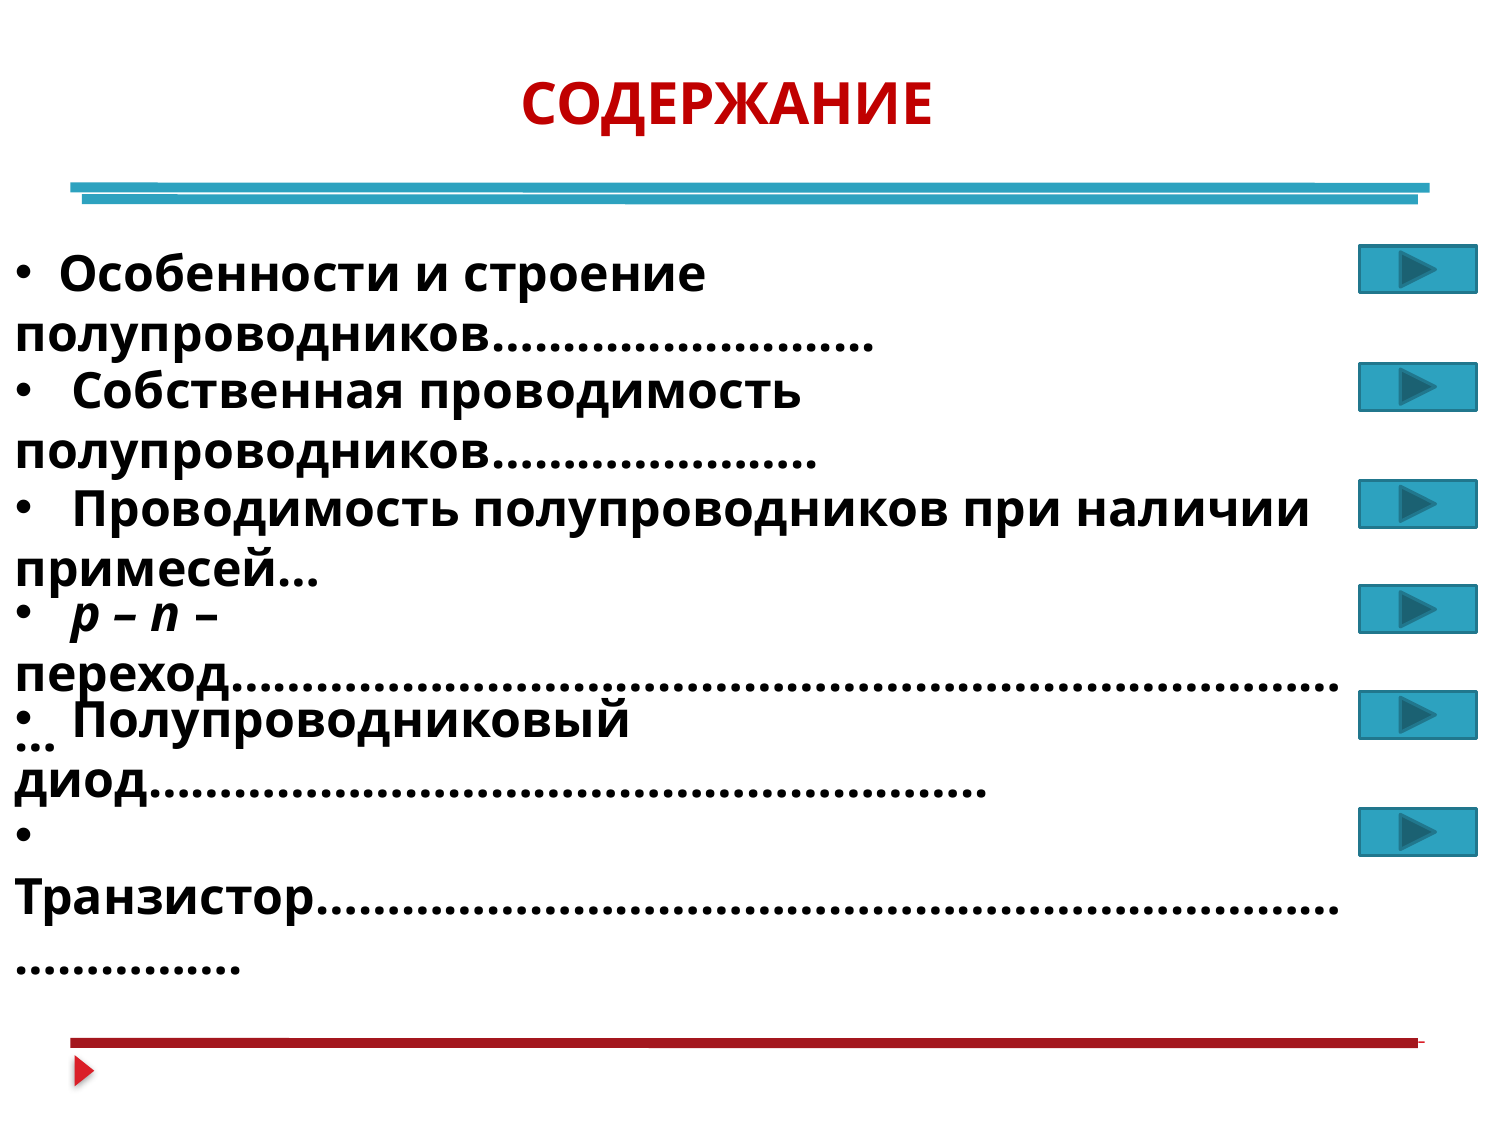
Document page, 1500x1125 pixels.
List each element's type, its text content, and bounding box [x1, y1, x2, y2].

text_box [1358, 479, 1478, 529]
text_box [1358, 690, 1478, 740]
text_box [1358, 807, 1478, 857]
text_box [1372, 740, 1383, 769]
text_box [1358, 362, 1478, 412]
text_box [1358, 244, 1478, 294]
text_box Полупроводниковый диод………………………………………………….. [0, 679, 1372, 796]
text_box р – п – переход……………………………………………………………………… [0, 574, 1383, 690]
text_box Особенности и строение полупроводников…........................ [0, 234, 1372, 351]
text_box Транзистор……………………………………………………………………………. [0, 796, 1395, 992]
text_box Собственная проводимость полупроводников………………….. [0, 351, 1372, 468]
text_box Проводимость полупроводников при наличии примесей… [0, 468, 1383, 574]
text_box [1358, 584, 1478, 634]
text_box СОДЕРЖАНИЕ [505, 58, 950, 144]
